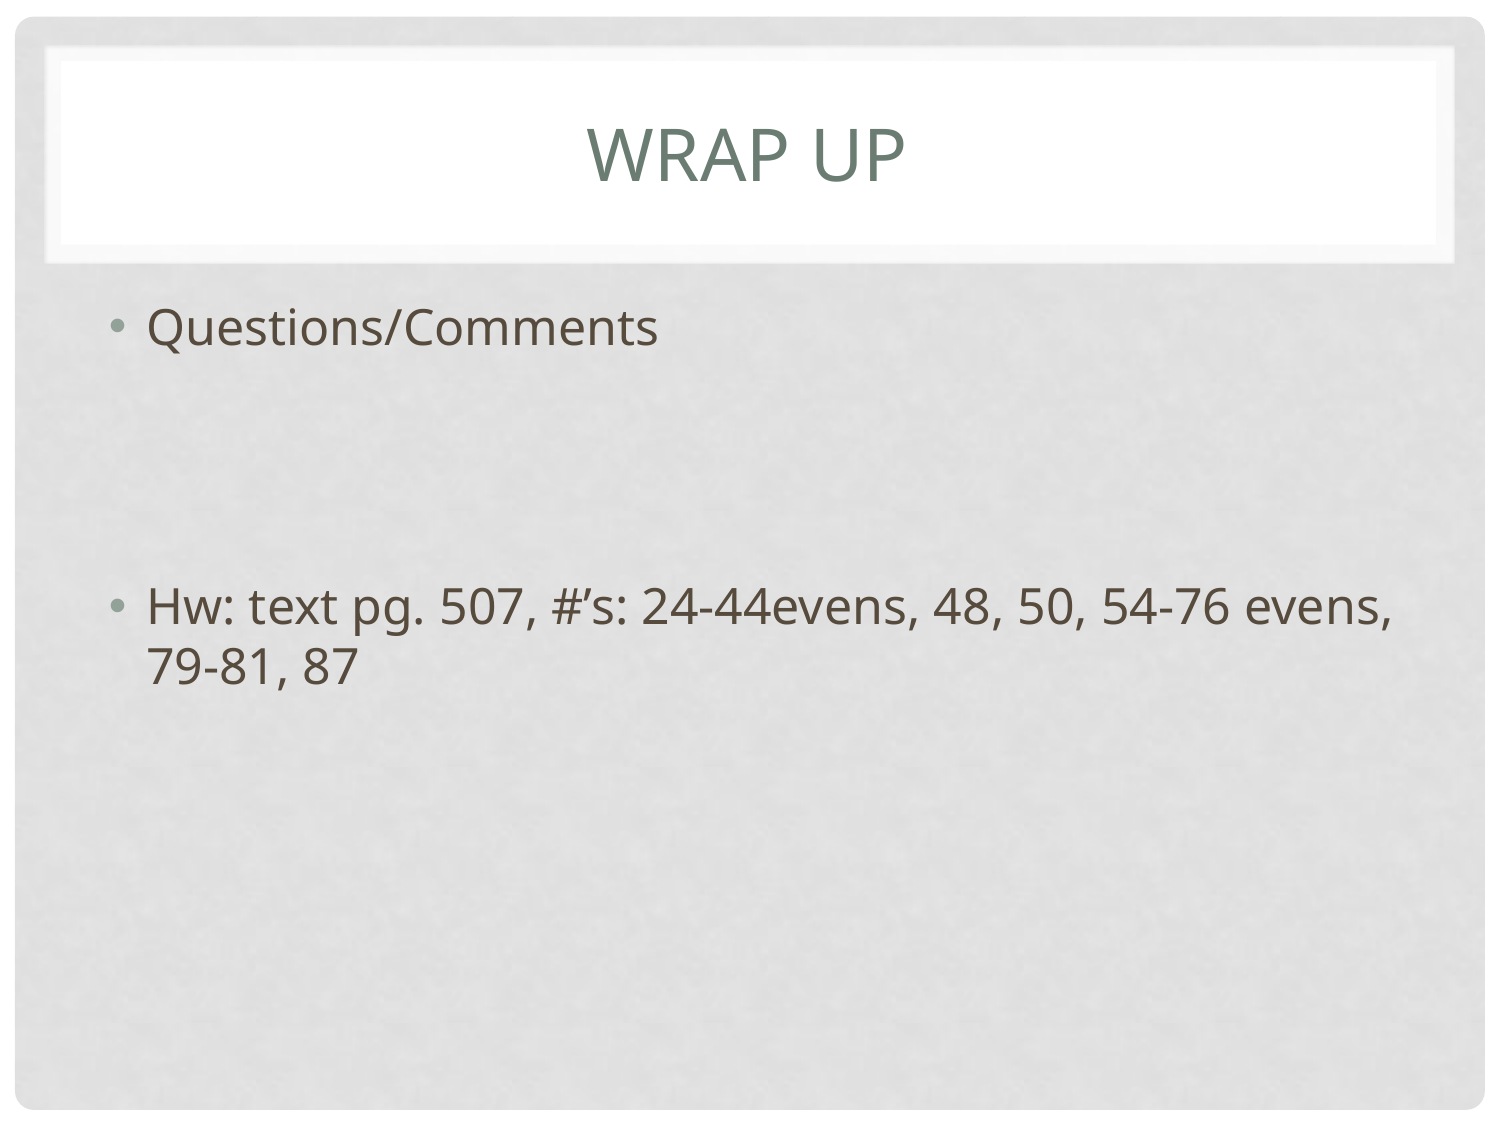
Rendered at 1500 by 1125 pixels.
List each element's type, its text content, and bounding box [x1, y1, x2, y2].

title Wrap up [69, 66, 1425, 238]
list Questions/Comments Hw: text pg. 507, #’s: 24-44evens, 48, 50, 54-76 evens, 79-81, 87 [75, 287, 1425, 1005]
